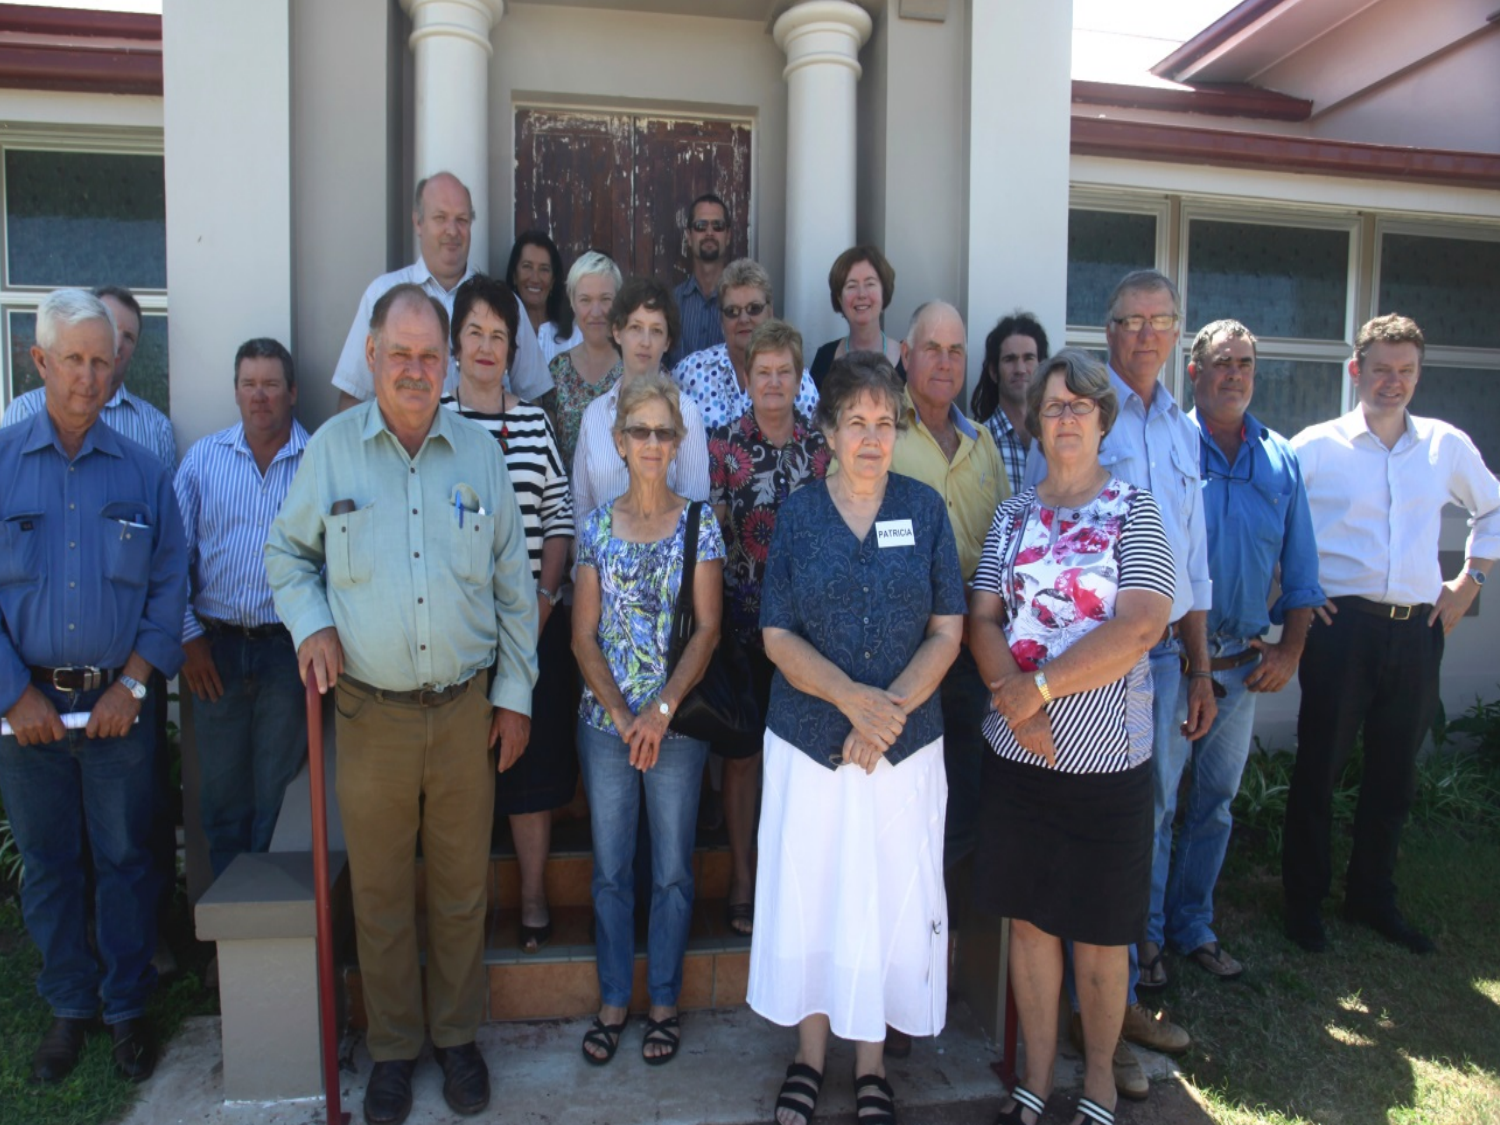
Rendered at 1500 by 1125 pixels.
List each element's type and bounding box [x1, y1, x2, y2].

list [0, 0, 1500, 1125]
